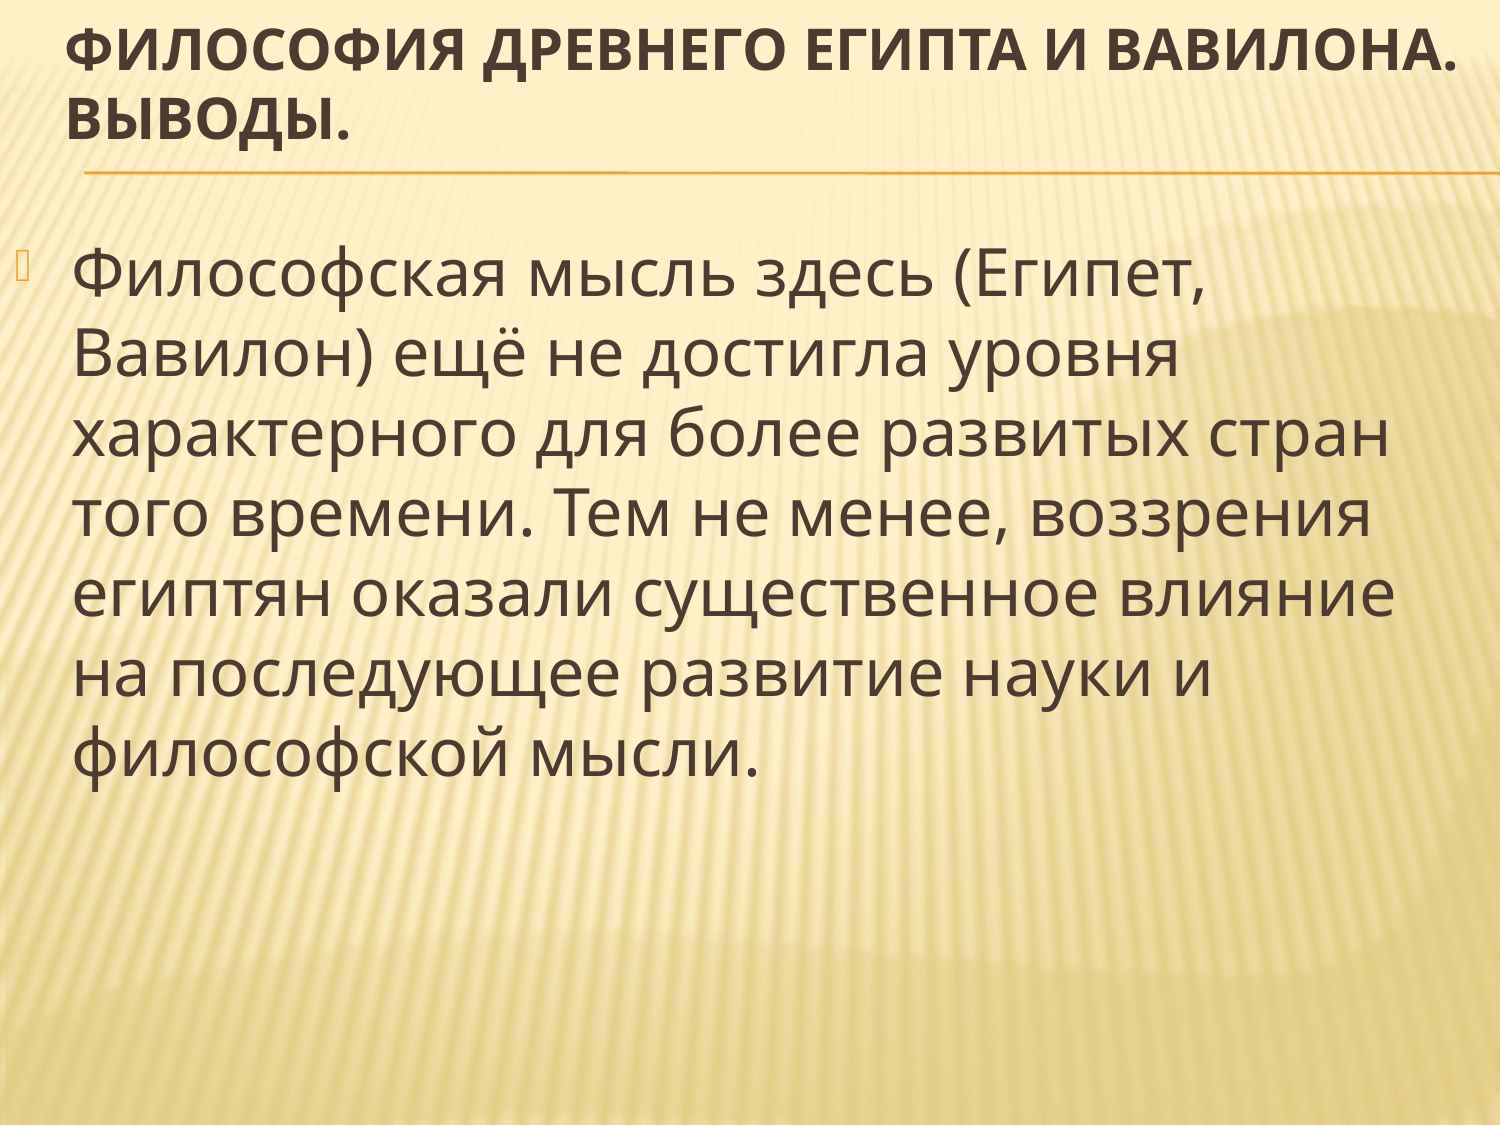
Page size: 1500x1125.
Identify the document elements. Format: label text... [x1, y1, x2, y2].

title Философия Древнего Египта и Вавилона. выводы. [50, 0, 1475, 164]
list Философская мысль здесь (Египет, Вавилон) ещё не достигла уровня характерного для более развитых стран того времени. Тем не менее, воззрения египтян оказали существенное влияние на последующее развитие науки и философской мысли. [0, 222, 1500, 997]
